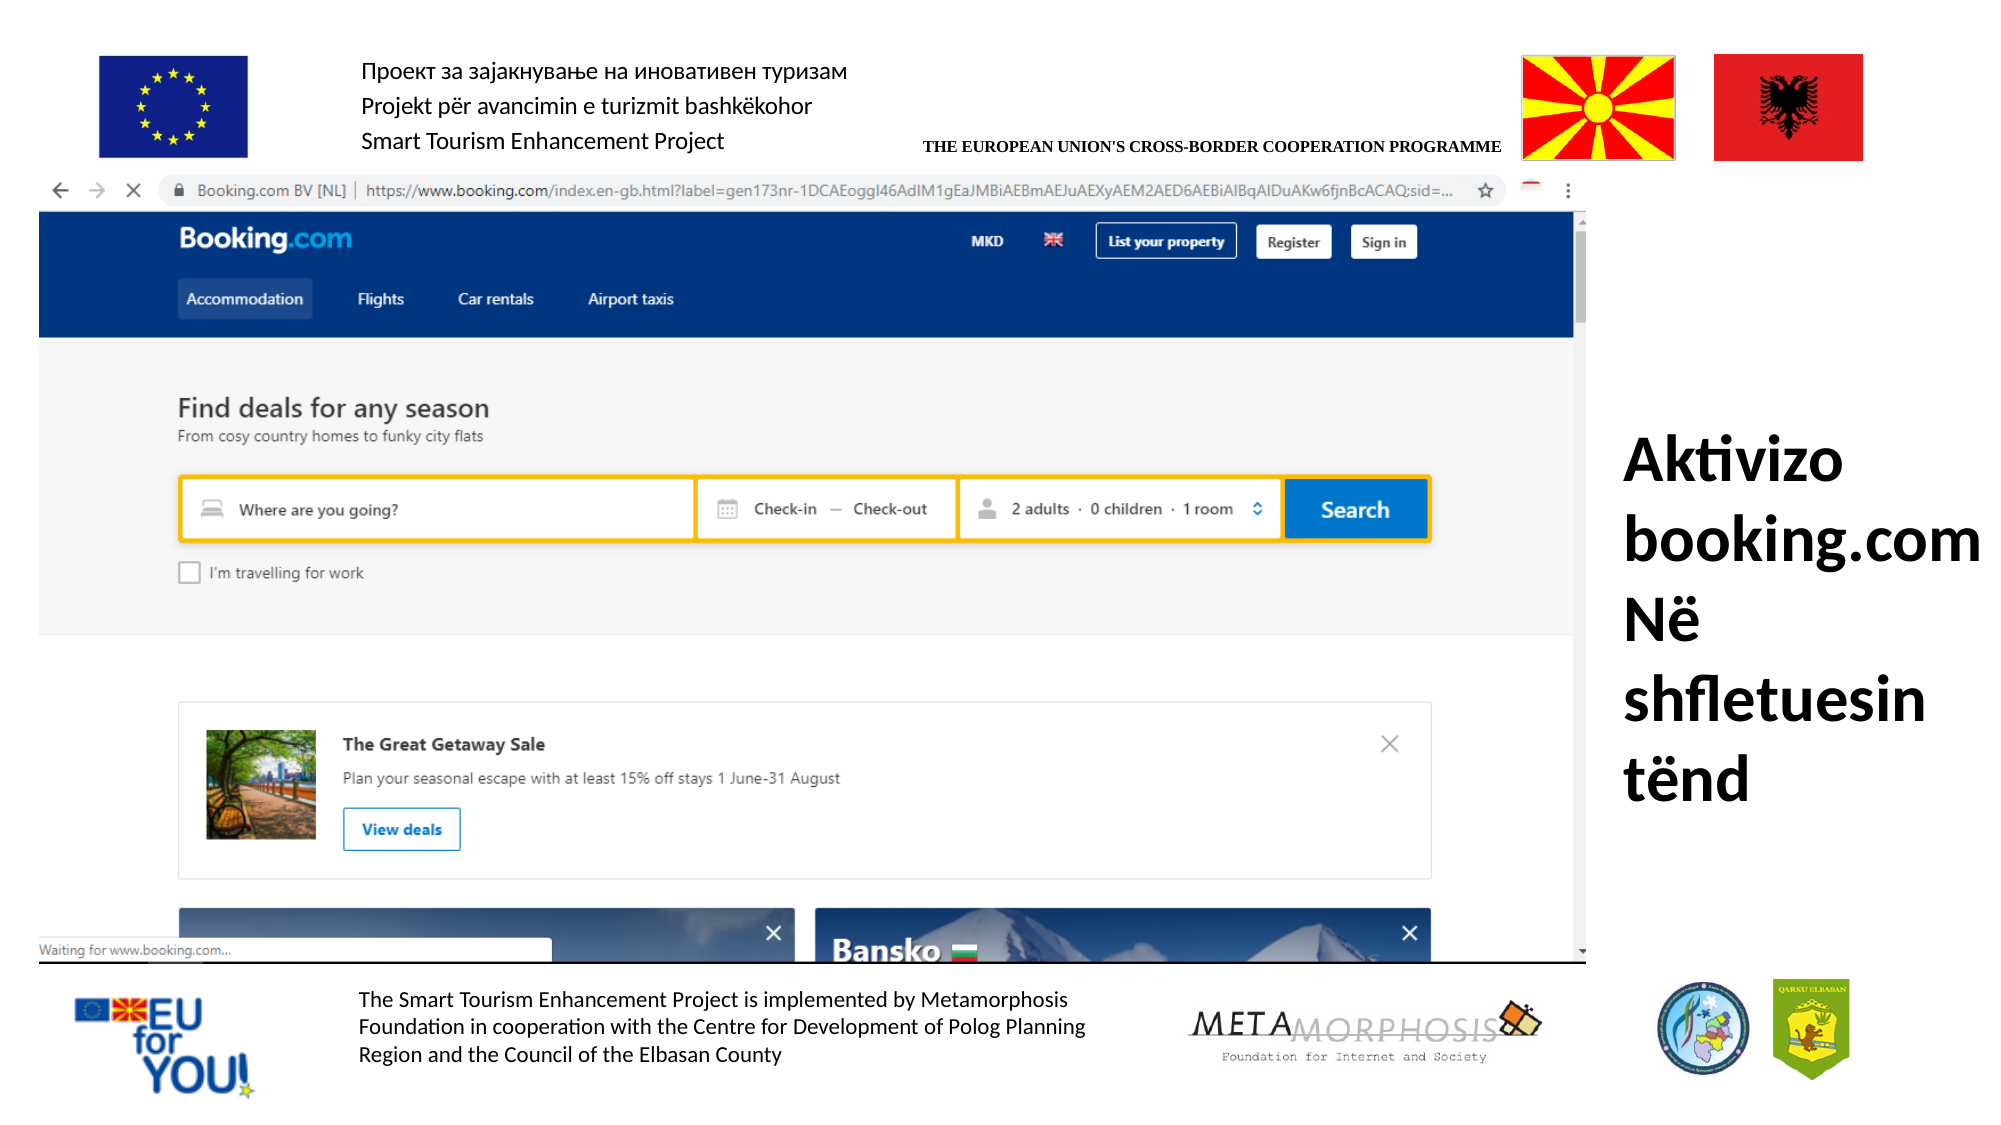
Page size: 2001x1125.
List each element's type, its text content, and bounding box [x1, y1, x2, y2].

picture [1521, 54, 1676, 161]
text_box THE EUROPEAN UNION'S CROSS-BORDER COOPERATION PROGRAMME [907, 128, 1518, 163]
text_box The Smart Tourism Enhancement Project is implemented by Metamorphosis Foundation in cooperation with the Centre for Development of Polog Planning Region and the Council of the Elbasan County [344, 976, 1139, 1075]
picture [1642, 978, 1763, 1078]
picture [39, 171, 1586, 964]
picture [39, 978, 279, 1107]
text_box Проект за зајакнување на иновативен туризам Projekt për avancimin e turizmit bashkëkohor Smart Tourism Enhancement Project [361, 54, 885, 164]
text_box Aktivizo booking.com Në shfletuesin tënd [1609, 407, 2000, 822]
picture [1772, 978, 1850, 1081]
picture [1174, 978, 1558, 1074]
picture [1713, 54, 1863, 162]
picture [96, 53, 250, 161]
